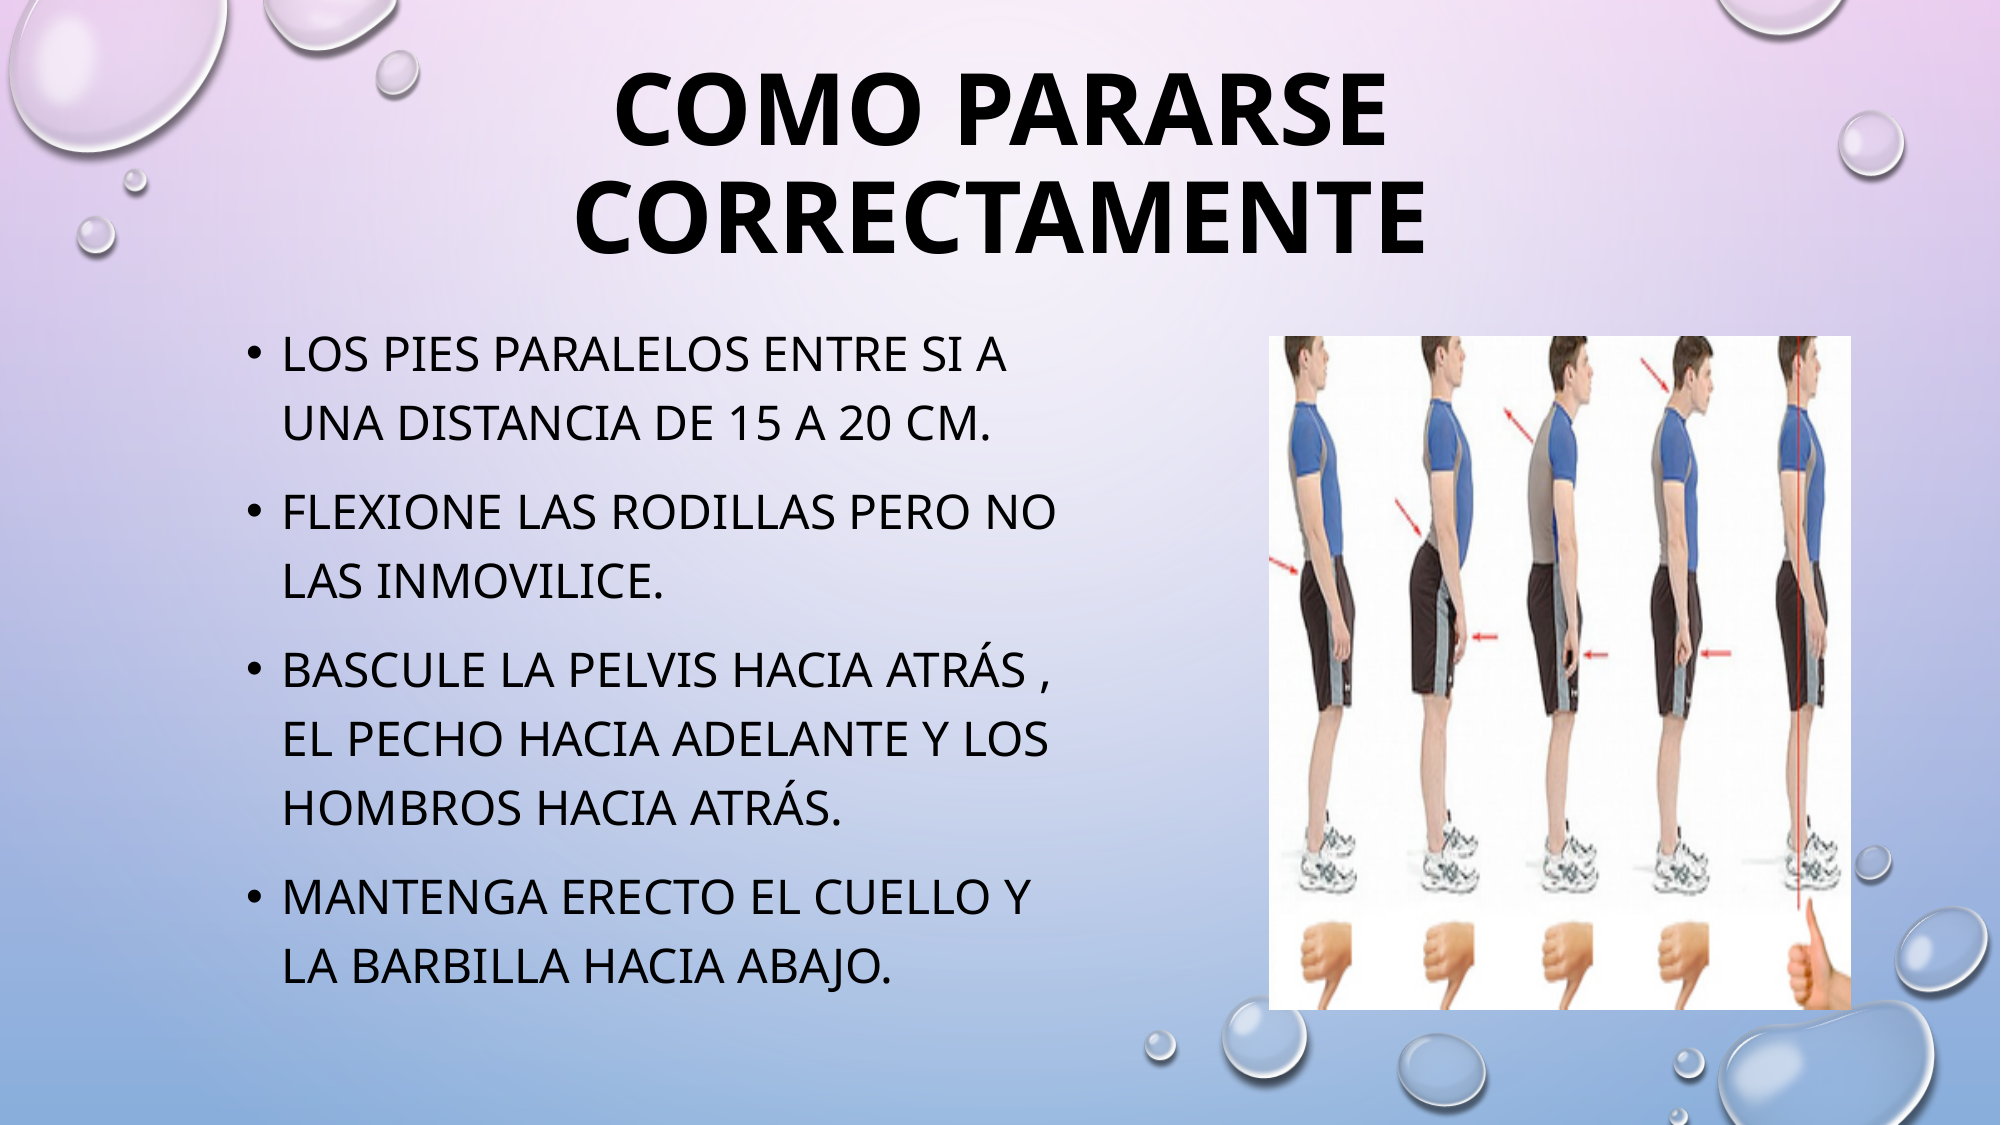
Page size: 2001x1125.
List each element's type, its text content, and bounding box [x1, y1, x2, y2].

list Los pies paralelos entre si a una distancia de 15 a 20 cm. Flexione las rodillas pero no las inmovilice. Bascule la pelvis hacia atrás , el pecho hacia adelante y los hombros hacia atrás. Mantenga erecto el cuello y la barbilla hacia abajo. [230, 304, 1082, 1010]
title Como pararse correctamente [215, 81, 1787, 254]
picture [0, 0, 2000, 1125]
